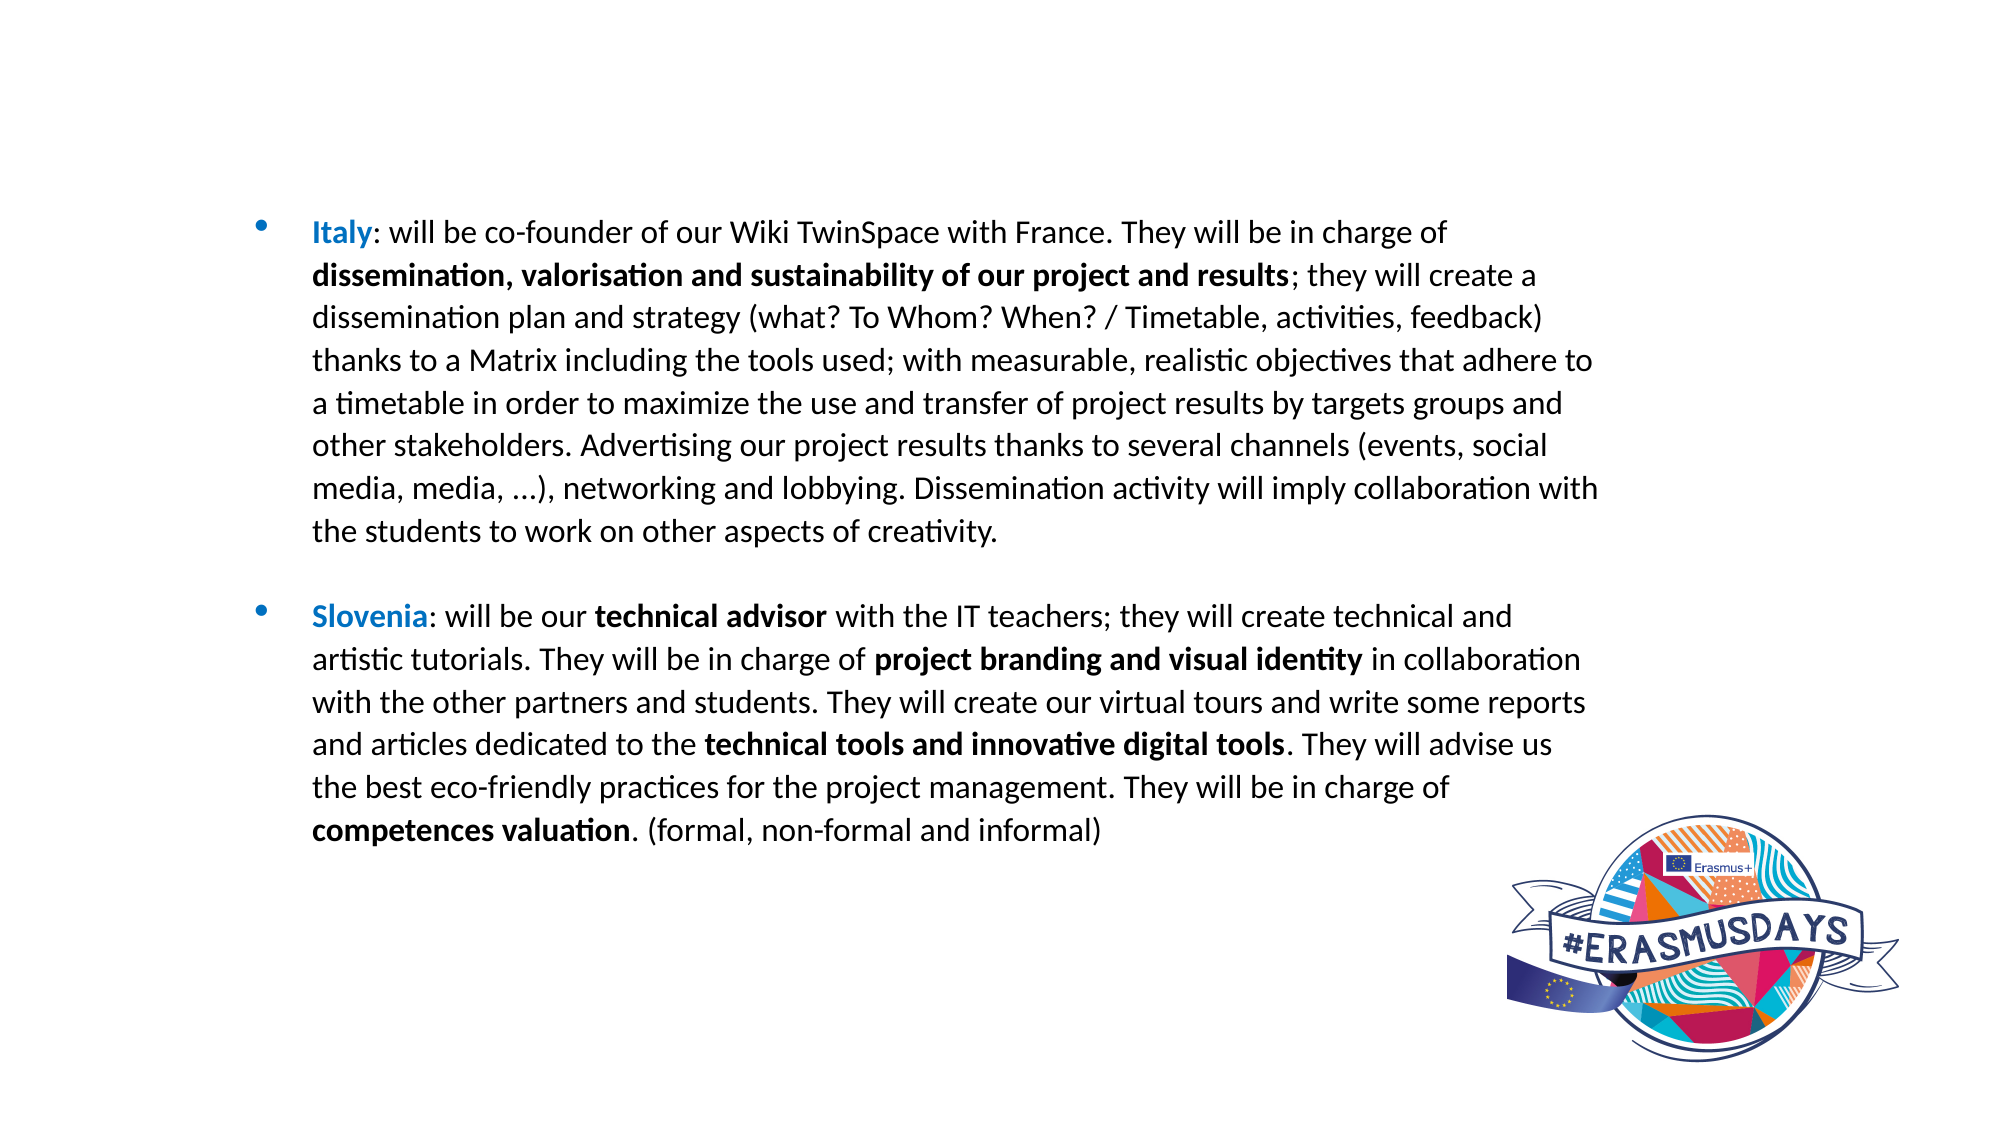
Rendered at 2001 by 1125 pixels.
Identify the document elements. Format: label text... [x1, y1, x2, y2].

text_box Italy: will be co-founder of our Wiki TwinSpace with France. They will be in charge of dissemination, valorisation and sustainability of our project and results; they will create a dissemination plan and strategy (what? To Whom? When? / Timetable, activities, feedback) thanks to a Matrix including the tools used; with measurable, realistic objectives that adhere to a timetable in order to maximize the use and transfer of project results by targets groups and other stakeholders. Advertising our project results thanks to several channels (events, social media, media, ...), networking and lobbying. Dissemination activity will imply collaboration with the students to work on other aspects of creativity. Slovenia: will be our technical advisor with the IT teachers; they will create technical and artistic tutorials. They will be in charge of project branding and visual identity in collaboration with the other partners and students. They will create our virtual tours and write some reports and articles dedicated to the technical tools and innovative digital tools. They will advise us the best eco-friendly practices for the project management. They will be in charge of competences valuation. (formal, non-formal and informal) [241, 200, 1620, 856]
picture [1507, 804, 1899, 1091]
